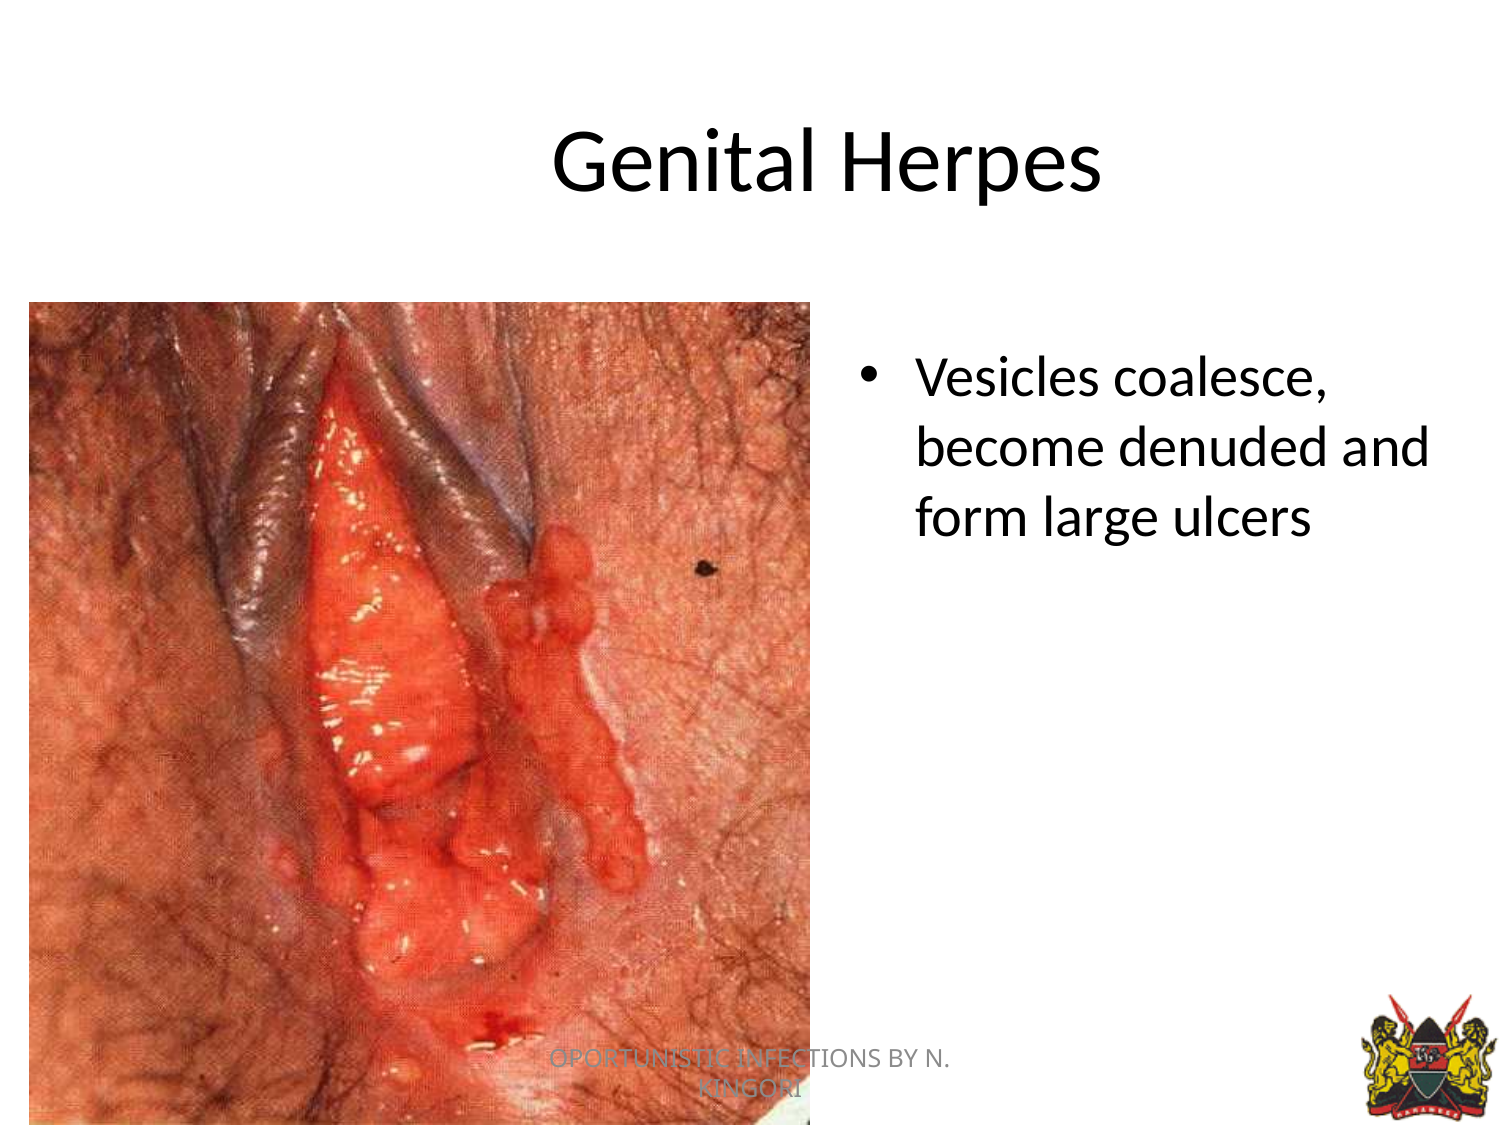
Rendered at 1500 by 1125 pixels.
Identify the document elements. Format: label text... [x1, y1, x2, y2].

picture [1360, 990, 1500, 1125]
list Vesicles coalesce, become denuded and form large ulcers [843, 330, 1470, 1007]
footer OPORTUNISTIC INFECTIONS BY N. KINGORI [815, 1042, 988, 1103]
title Genital Herpes [188, 34, 1468, 276]
picture [29, 302, 810, 1125]
